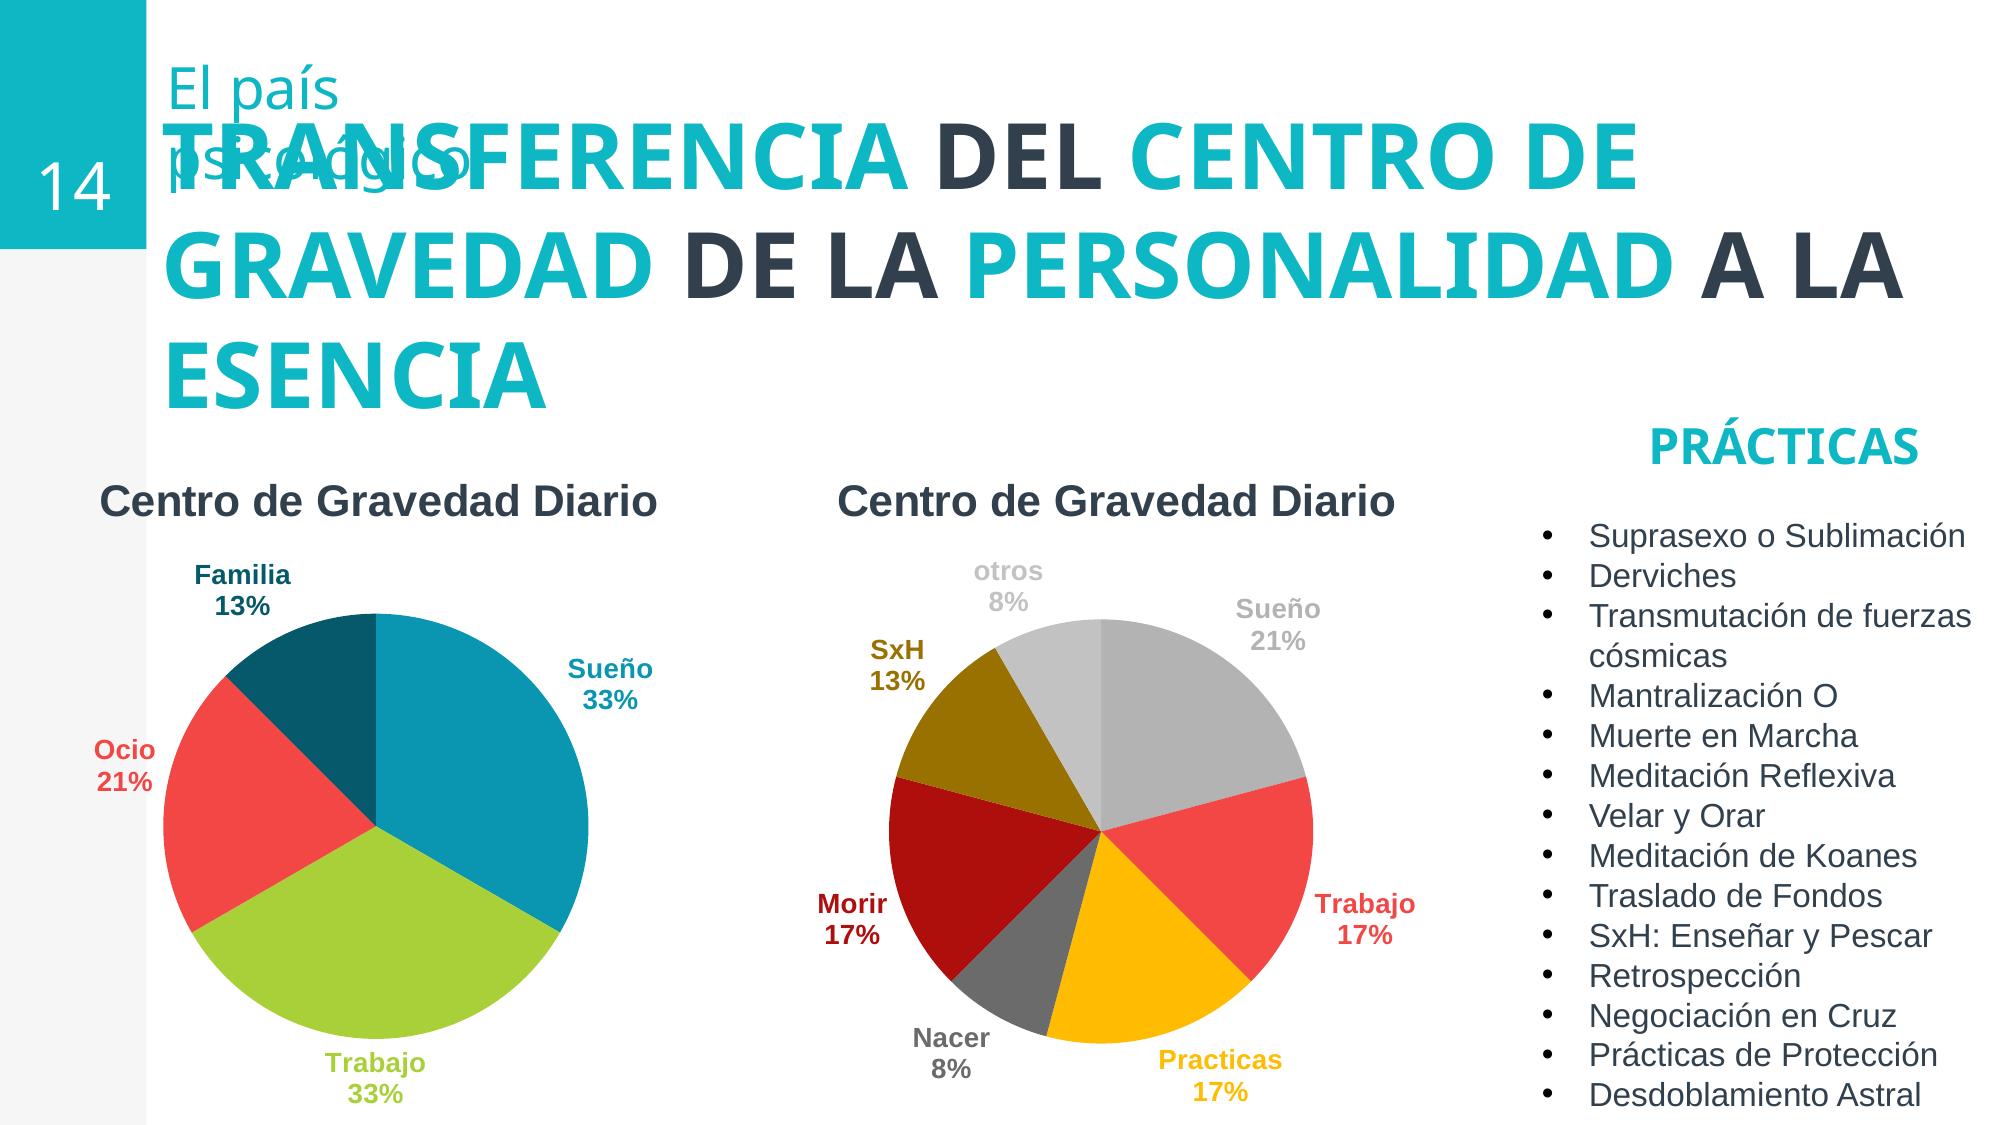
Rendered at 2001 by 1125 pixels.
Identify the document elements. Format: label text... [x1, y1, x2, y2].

slide_number 14 [0, 0, 147, 250]
text_box PRÁCTICAS Suprasexo o Sublimación Derviches Transmutación de fuerzas cósmicas Mantralización O Muerte en Marcha Meditación Reflexiva Velar y Orar Meditación de Koanes Traslado de Fondos SxH: Enseñar y Pescar Retrospección Negociación en Cruz Prácticas de Protección Desdoblamiento Astral [1527, 407, 2000, 1125]
chart [0, 442, 1608, 1125]
text_box El país psicológico. [146, 96, 667, 212]
title TRANSFERENCIA DEL CENTRO DE GRAVEDAD DE LA PERSONALIDAD A LA ESENCIA [146, 193, 2000, 440]
